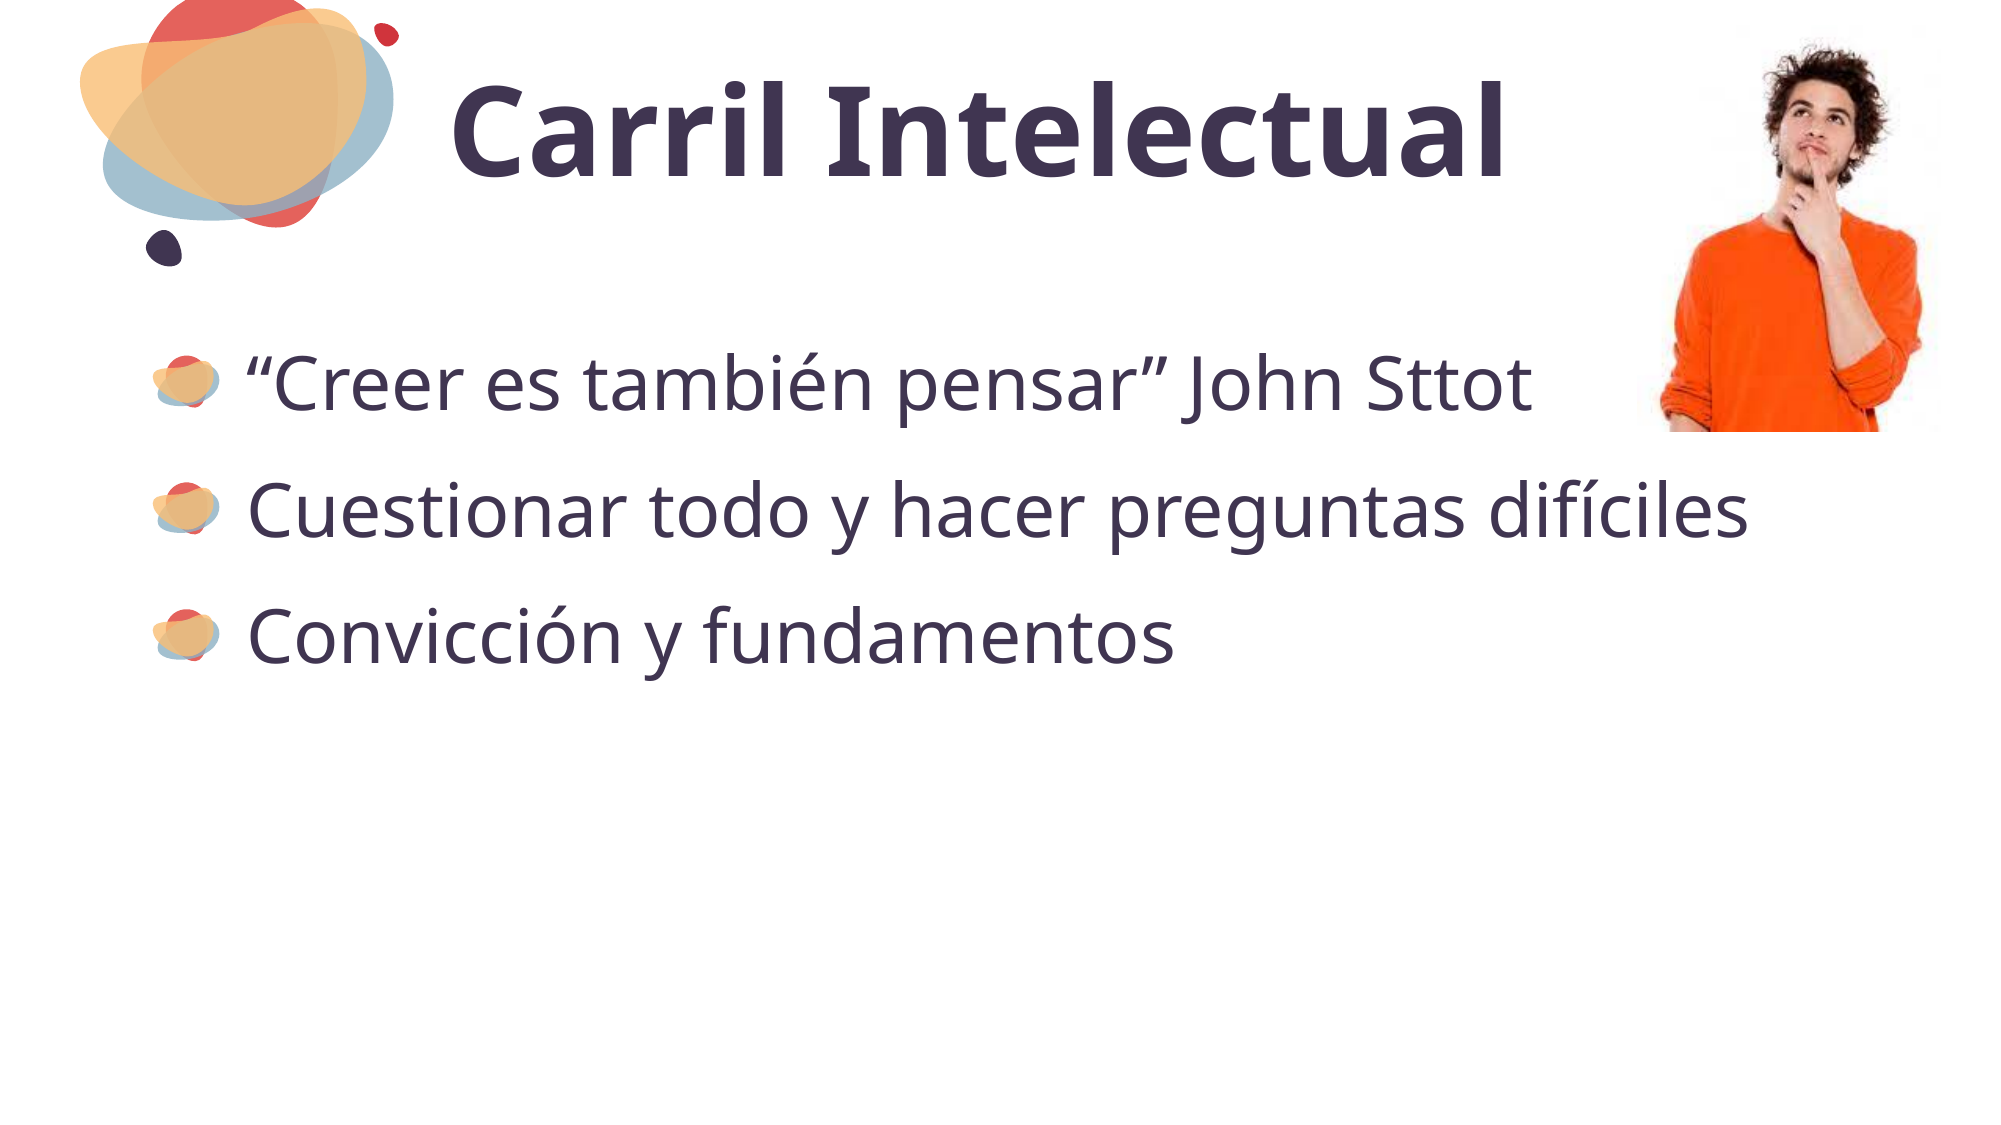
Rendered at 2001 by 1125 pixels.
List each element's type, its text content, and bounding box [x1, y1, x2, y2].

list “Creer es también pensar” John Sttot Cuestionar todo y hacer preguntas difíciles Convicción y fundamentos [137, 338, 1863, 1014]
text_box Carril Intelectual [432, 42, 1637, 229]
picture [1637, 25, 1941, 432]
